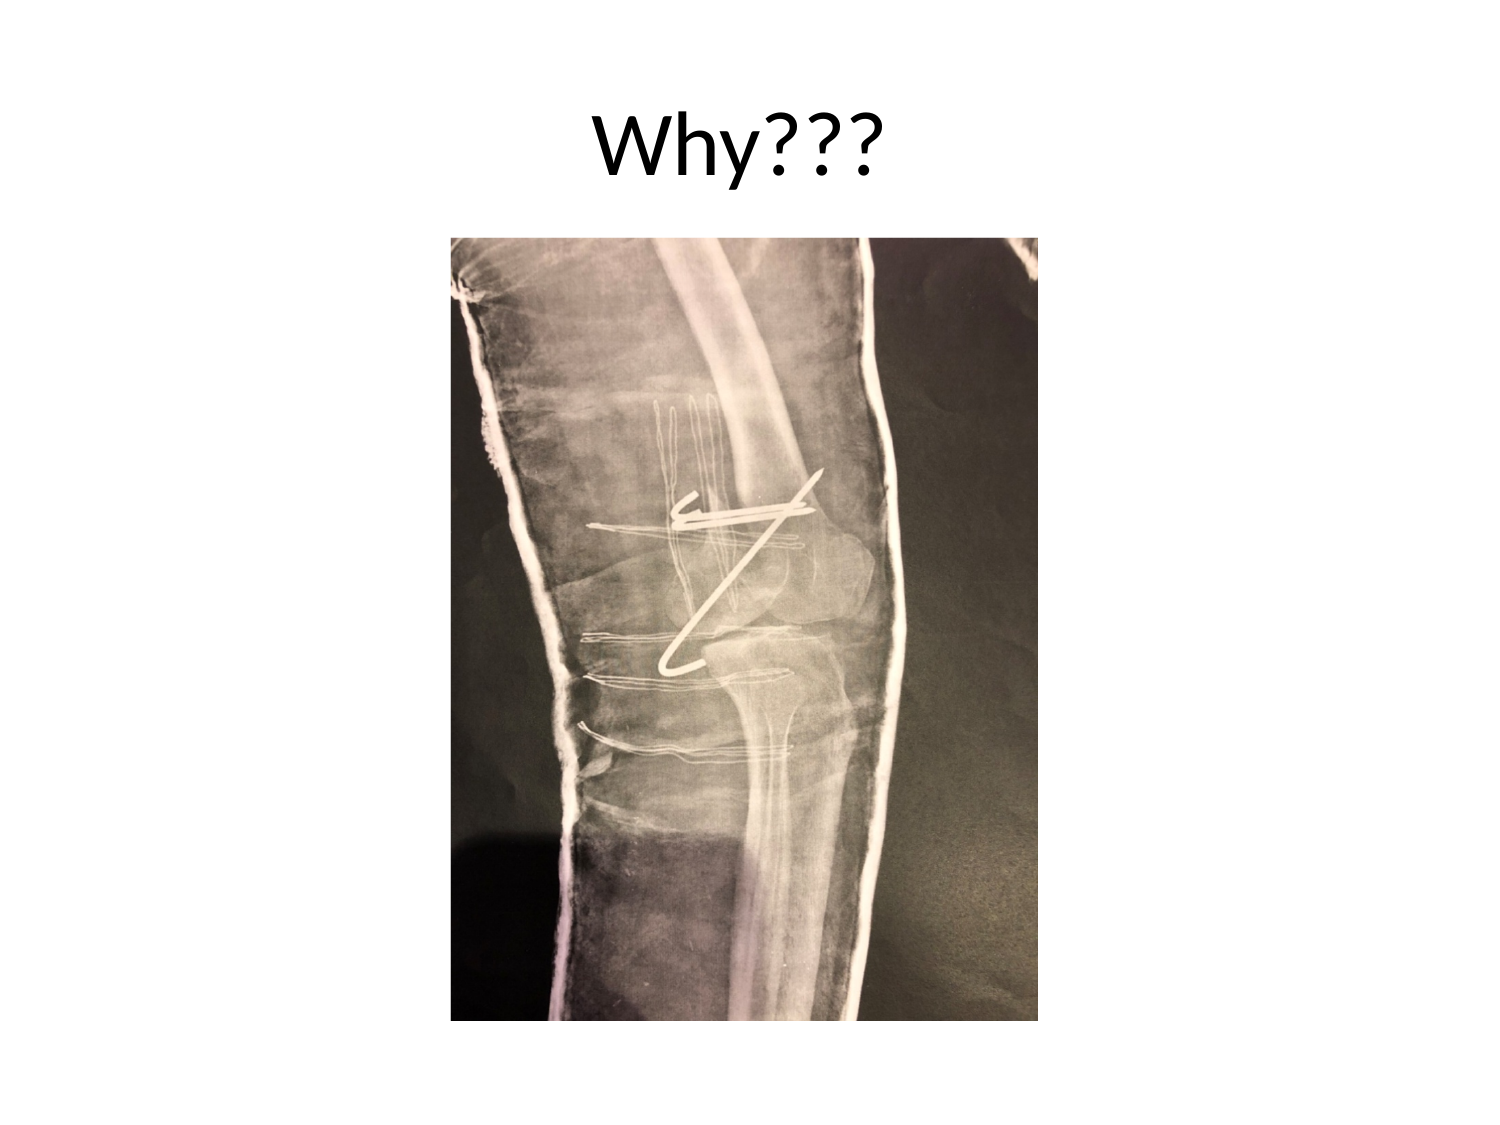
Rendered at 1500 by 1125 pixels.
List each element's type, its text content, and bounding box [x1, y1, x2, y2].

picture [451, 924, 1038, 1020]
title Why??? [75, 45, 1425, 233]
picture [451, 239, 1038, 335]
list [351, 335, 1136, 924]
